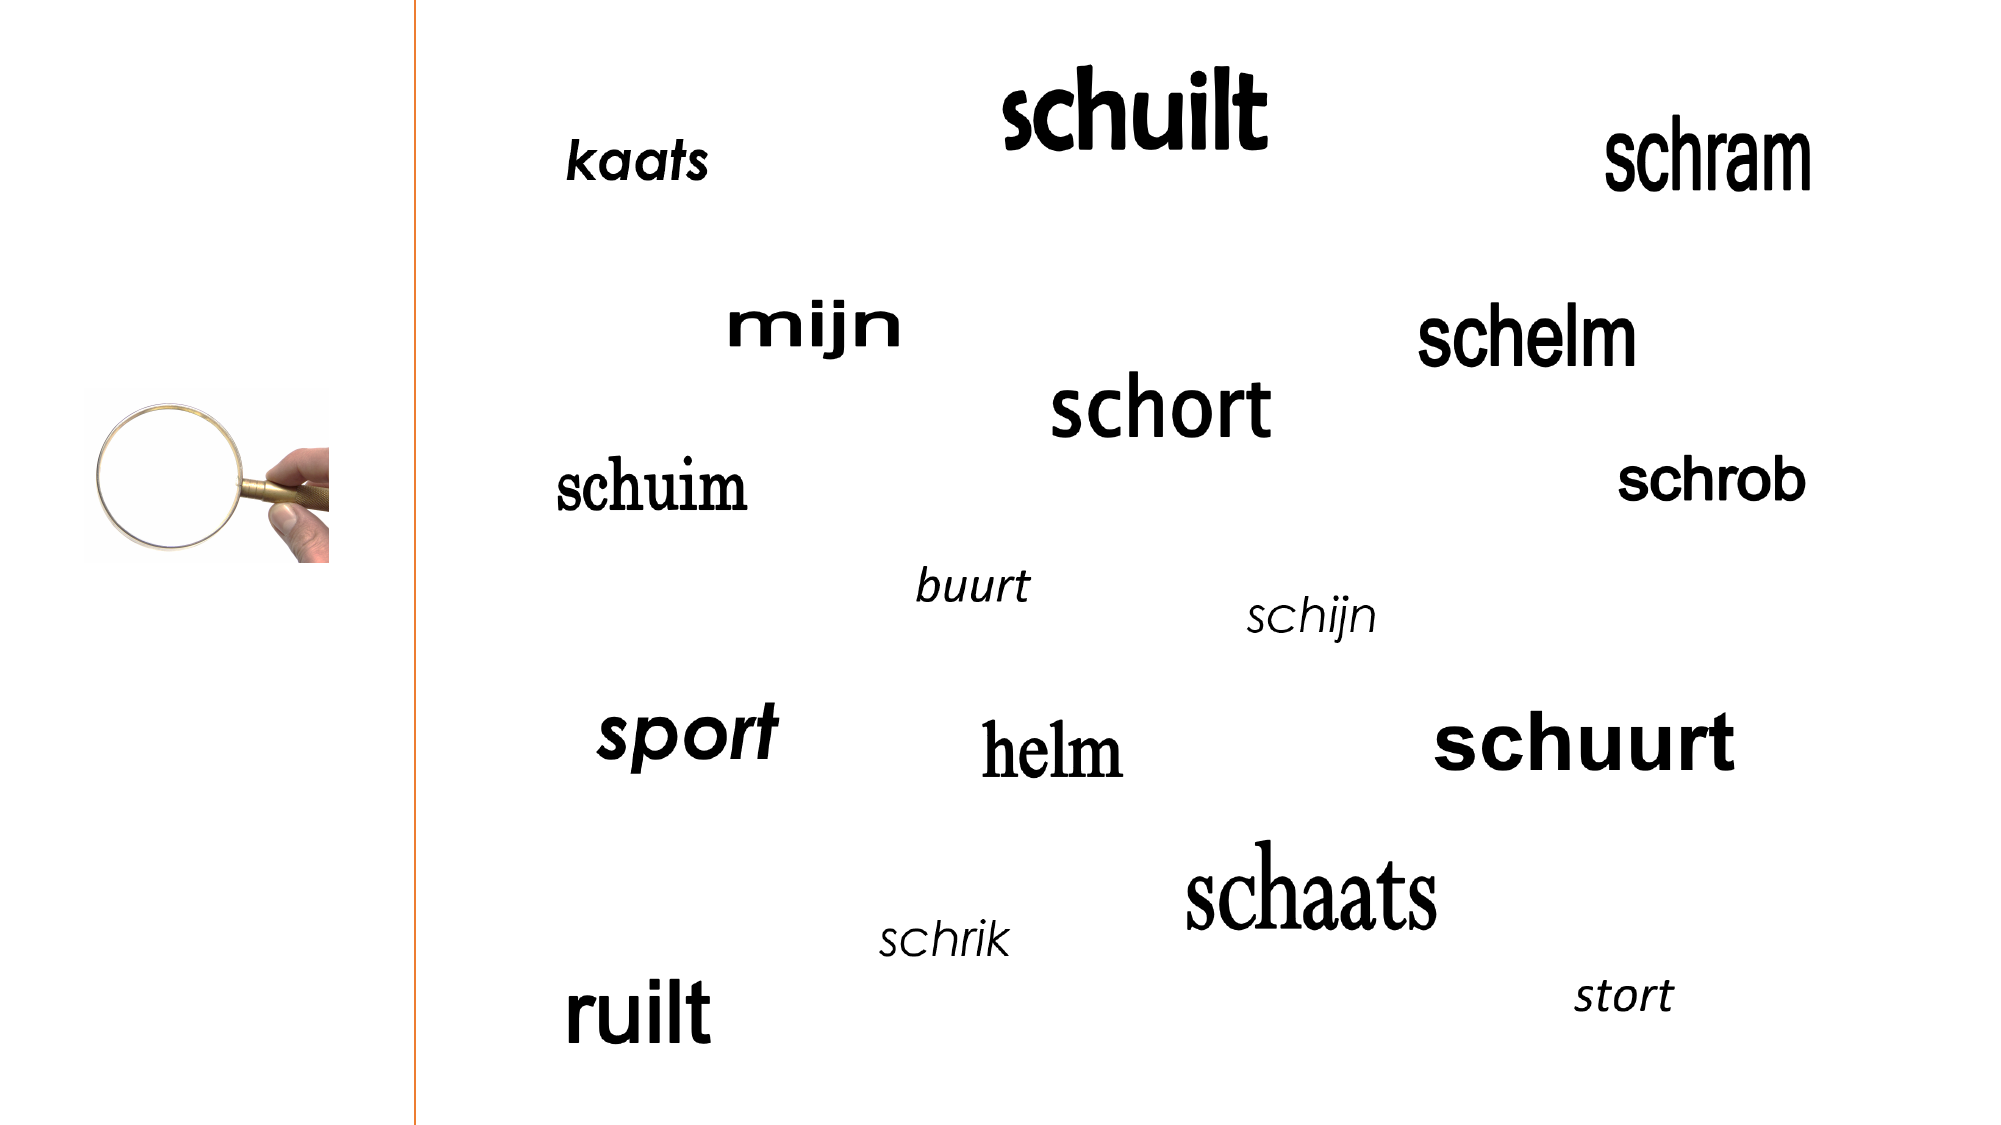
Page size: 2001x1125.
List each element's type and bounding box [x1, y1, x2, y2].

picture [538, 25, 1834, 1056]
picture [84, 388, 329, 563]
